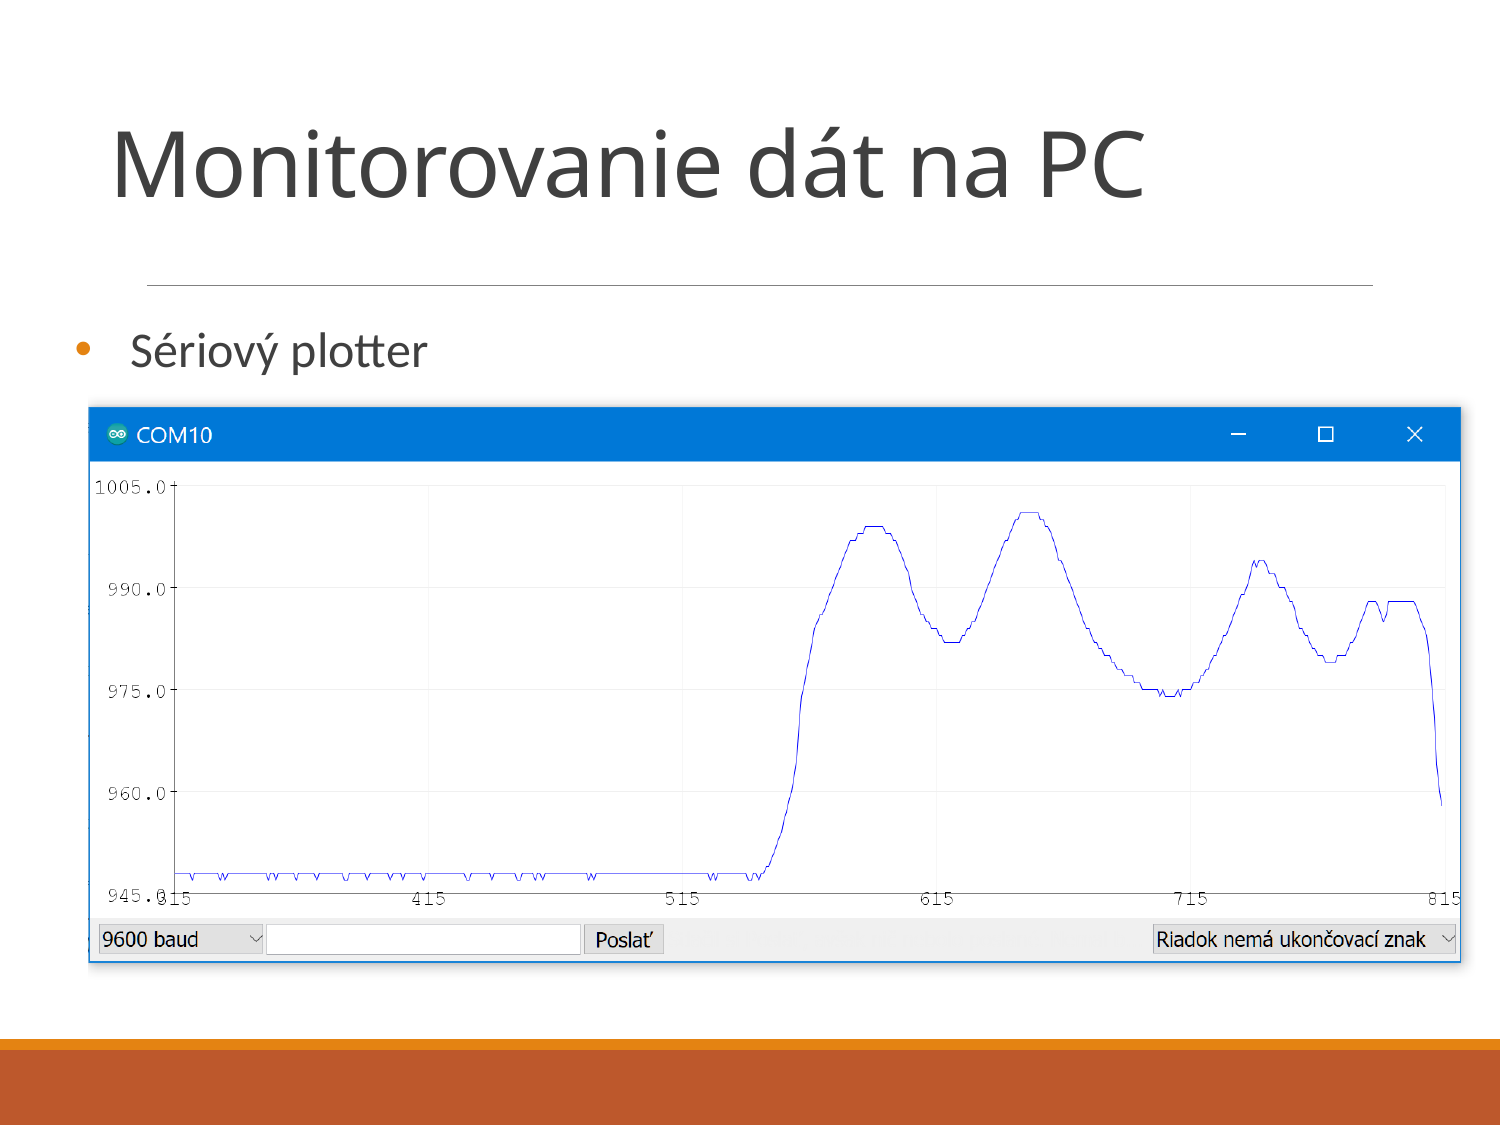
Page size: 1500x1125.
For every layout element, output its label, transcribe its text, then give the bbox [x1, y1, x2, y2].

title Monitorovanie dát na PC [94, 0, 1333, 224]
text_box Sériový plotter [74, 316, 1452, 1033]
picture [87, 388, 1476, 983]
